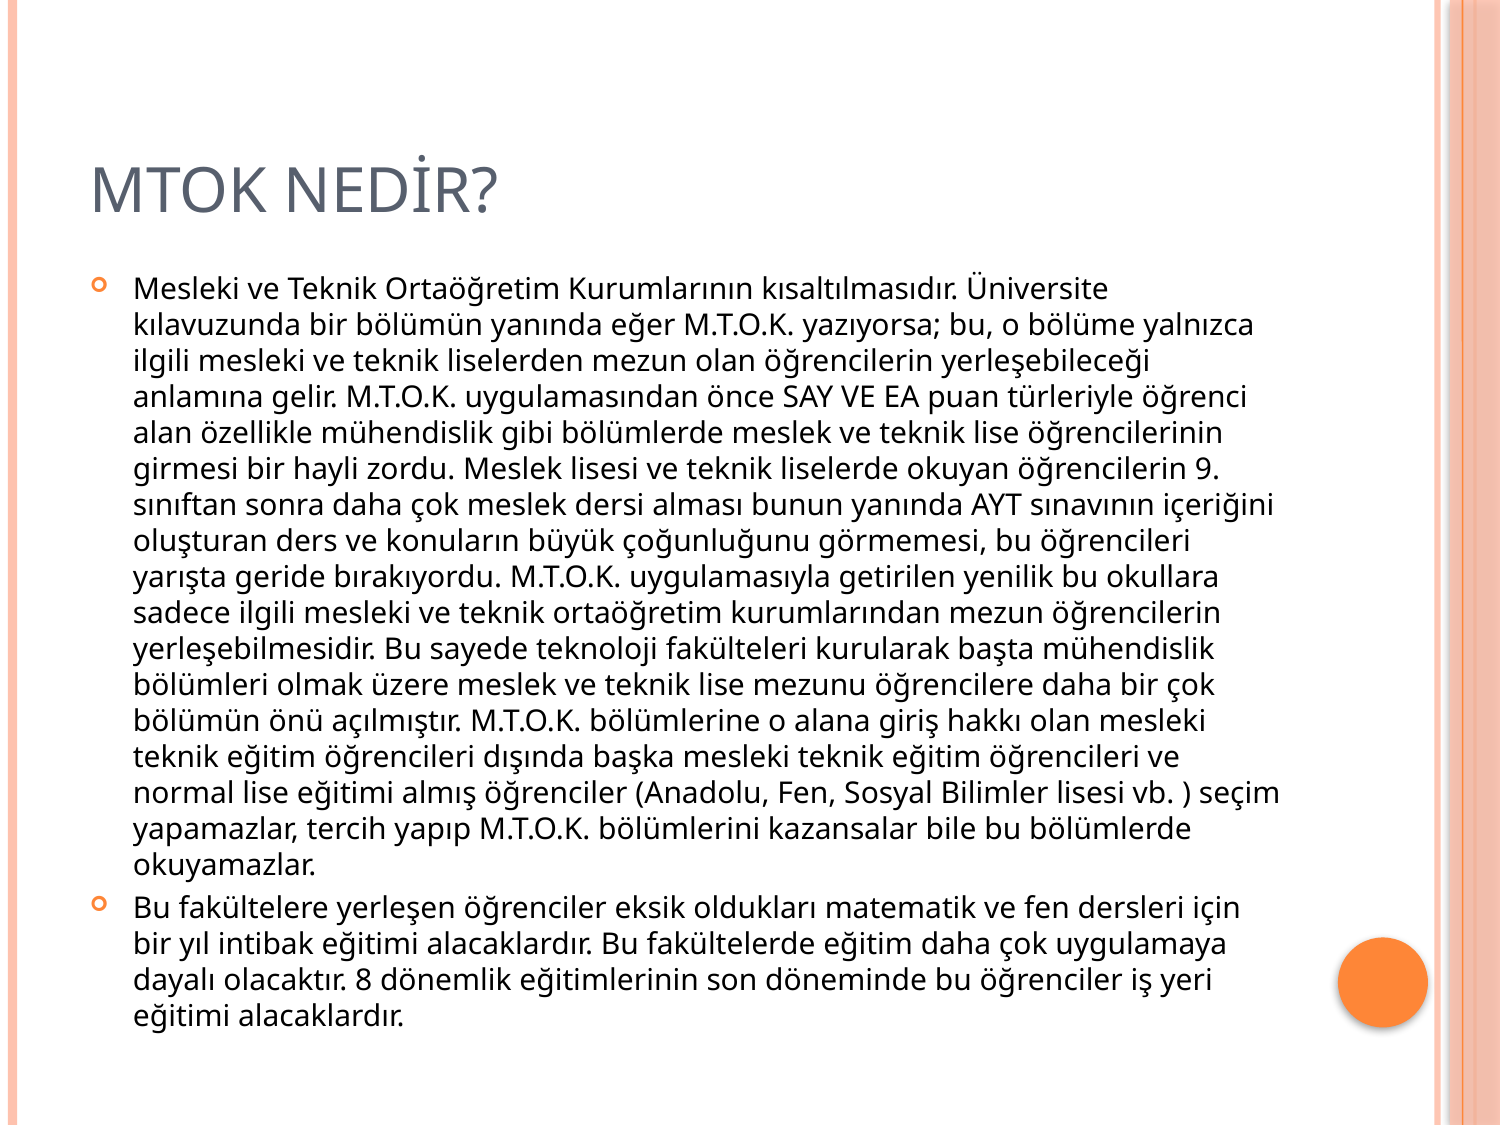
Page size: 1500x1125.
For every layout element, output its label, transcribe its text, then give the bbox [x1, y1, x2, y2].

title MTOK NEDİR? [75, 45, 1300, 233]
list Mesleki ve Teknik Ortaöğretim Kurumlarının kısaltılmasıdır. Üniversite kılavuzunda bir bölümün yanında eğer M.T.O.K. yazıyorsa; bu, o bölüme yalnızca ilgili mesleki ve teknik liselerden mezun olan öğrencilerin yerleşebileceği anlamına gelir. M.T.O.K. uygulamasından önce SAY VE EA puan türleriyle öğrenci alan özellikle mühendislik gibi bölümlerde meslek ve teknik lise öğrencilerinin girmesi bir hayli zordu. Meslek lisesi ve teknik liselerde okuyan öğrencilerin 9. sınıftan sonra daha çok meslek dersi alması bunun yanında AYT sınavının içeriğini oluşturan ders ve konuların büyük çoğunluğunu görmemesi, bu öğrencileri yarışta geride bırakıyordu. M.T.O.K. uygulamasıyla getirilen yenilik bu okullara sadece ilgili mesleki ve teknik ortaöğretim kurumlarından mezun öğrencilerin yerleşebilmesidir. Bu sayede teknoloji fakülteleri kurularak başta mühendislik bölümleri olmak üzere meslek ve teknik lise mezunu öğrencilere daha bir çok bölümün önü açılmıştır. M.T.O.K. bölümlerine o alana giriş hakkı olan mesleki teknik eğitim öğrencileri dışında başka mesleki teknik eğitim öğrencileri ve normal lise eğitimi almış öğrenciler (Anadolu, Fen, Sosyal Bilimler lisesi vb. ) seçim yapamazlar, tercih yapıp M.T.O.K. bölümlerini kazansalar bile bu bölümlerde okuyamazlar. Bu fakültelere yerleşen öğrenciler eksik oldukları matematik ve fen dersleri için bir yıl intibak eğitimi alacaklardır. Bu fakültelerde eğitim daha çok uygulamaya dayalı olacaktır. 8 dönemlik eğitimlerinin son döneminde bu öğrenciler iş yeri eğitimi alacaklardır. [75, 262, 1300, 1062]
